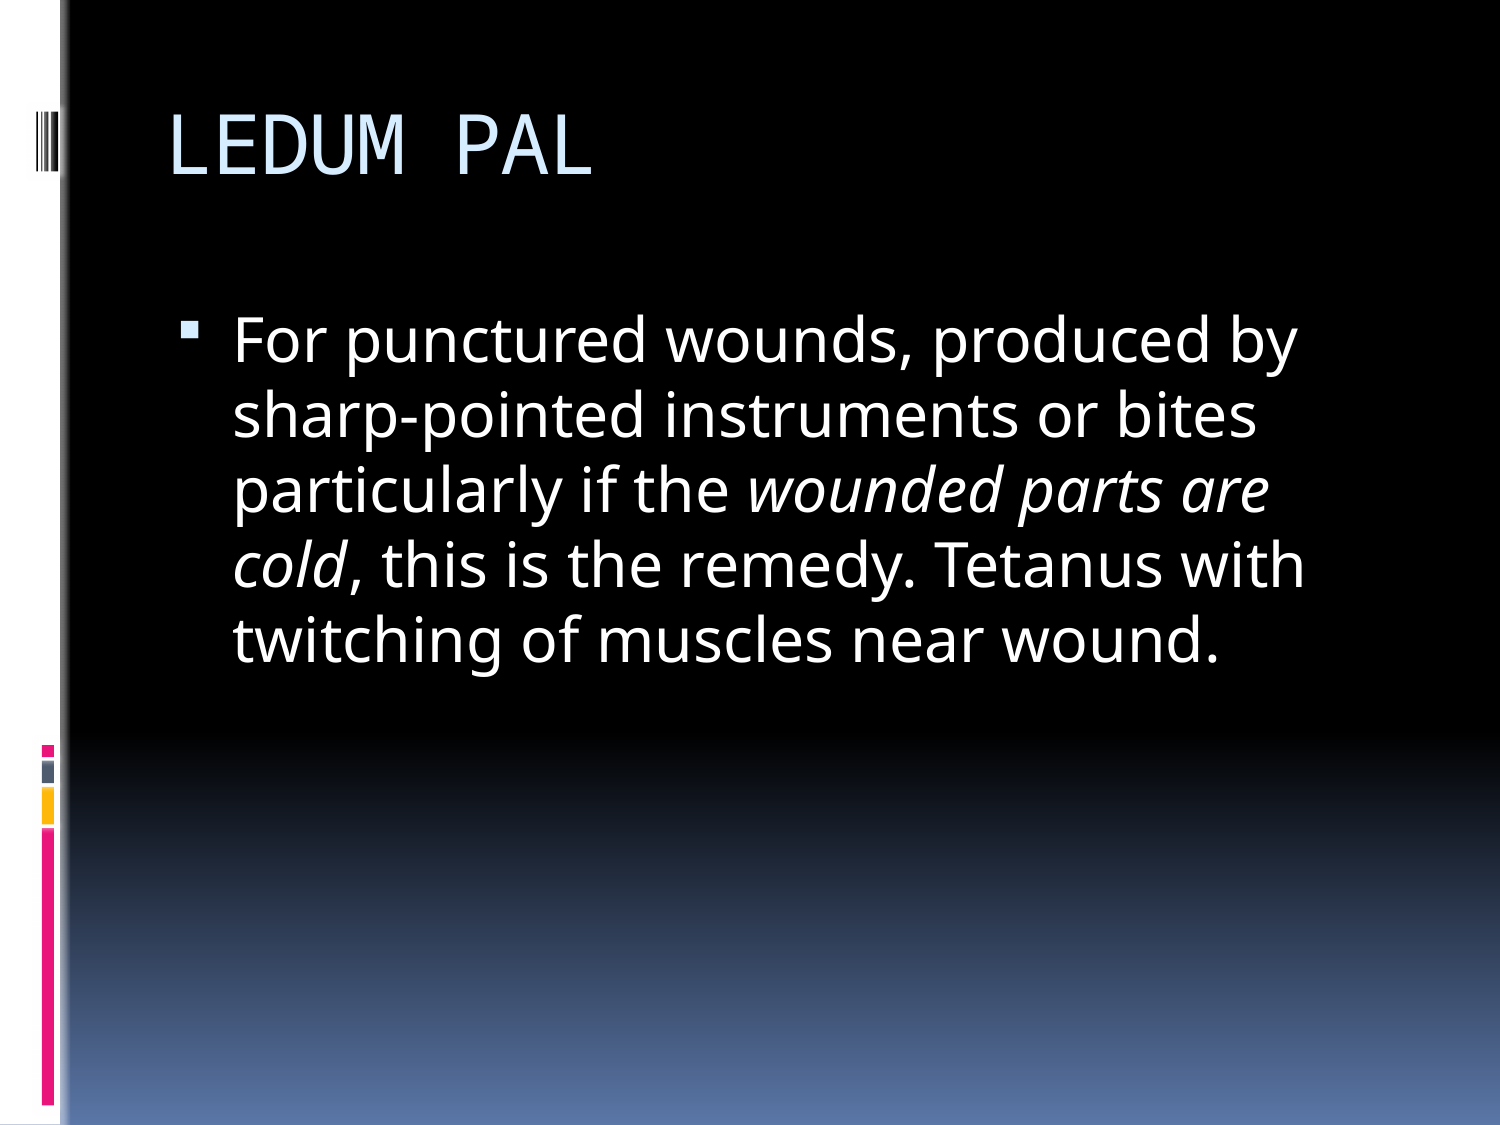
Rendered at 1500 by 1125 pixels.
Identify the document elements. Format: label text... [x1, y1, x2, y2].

list For punctured wounds, produced by sharp-pointed instruments or bites particularly if the wounded parts are cold, this is the remedy. Tetanus with twitching of muscles near wound. [150, 292, 1425, 1043]
title LEDUM PAL [150, 83, 1425, 234]
